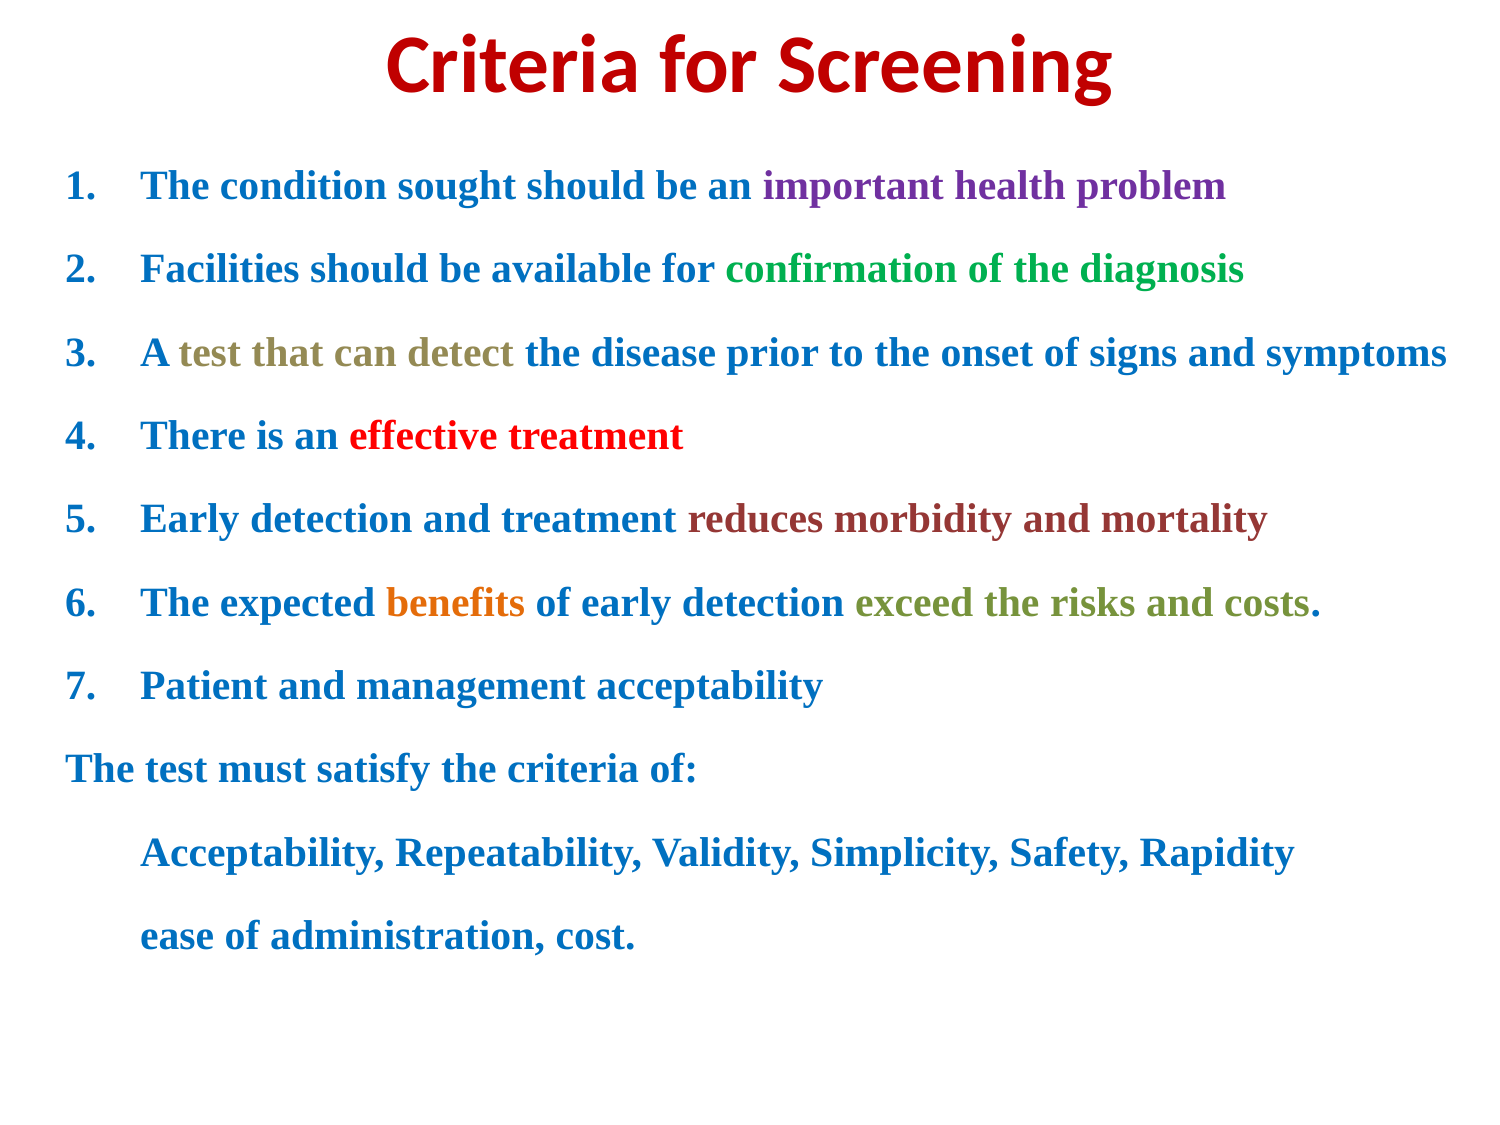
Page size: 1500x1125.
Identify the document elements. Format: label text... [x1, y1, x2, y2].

list The condition sought should be an important health problem Facilities should be available for confirmation of the diagnosis A test that can detect the disease prior to the onset of signs and symptoms There is an effective treatment Early detection and treatment reduces morbidity and mortality The expected benefits of early detection exceed the risks and costs. Patient and management acceptability The test must satisfy the criteria of: Acceptability, Repeatability, Validity, Simplicity, Safety, Rapidity ease of administration, cost. [50, 125, 1500, 1094]
title Criteria for Screening [75, 7, 1425, 112]
